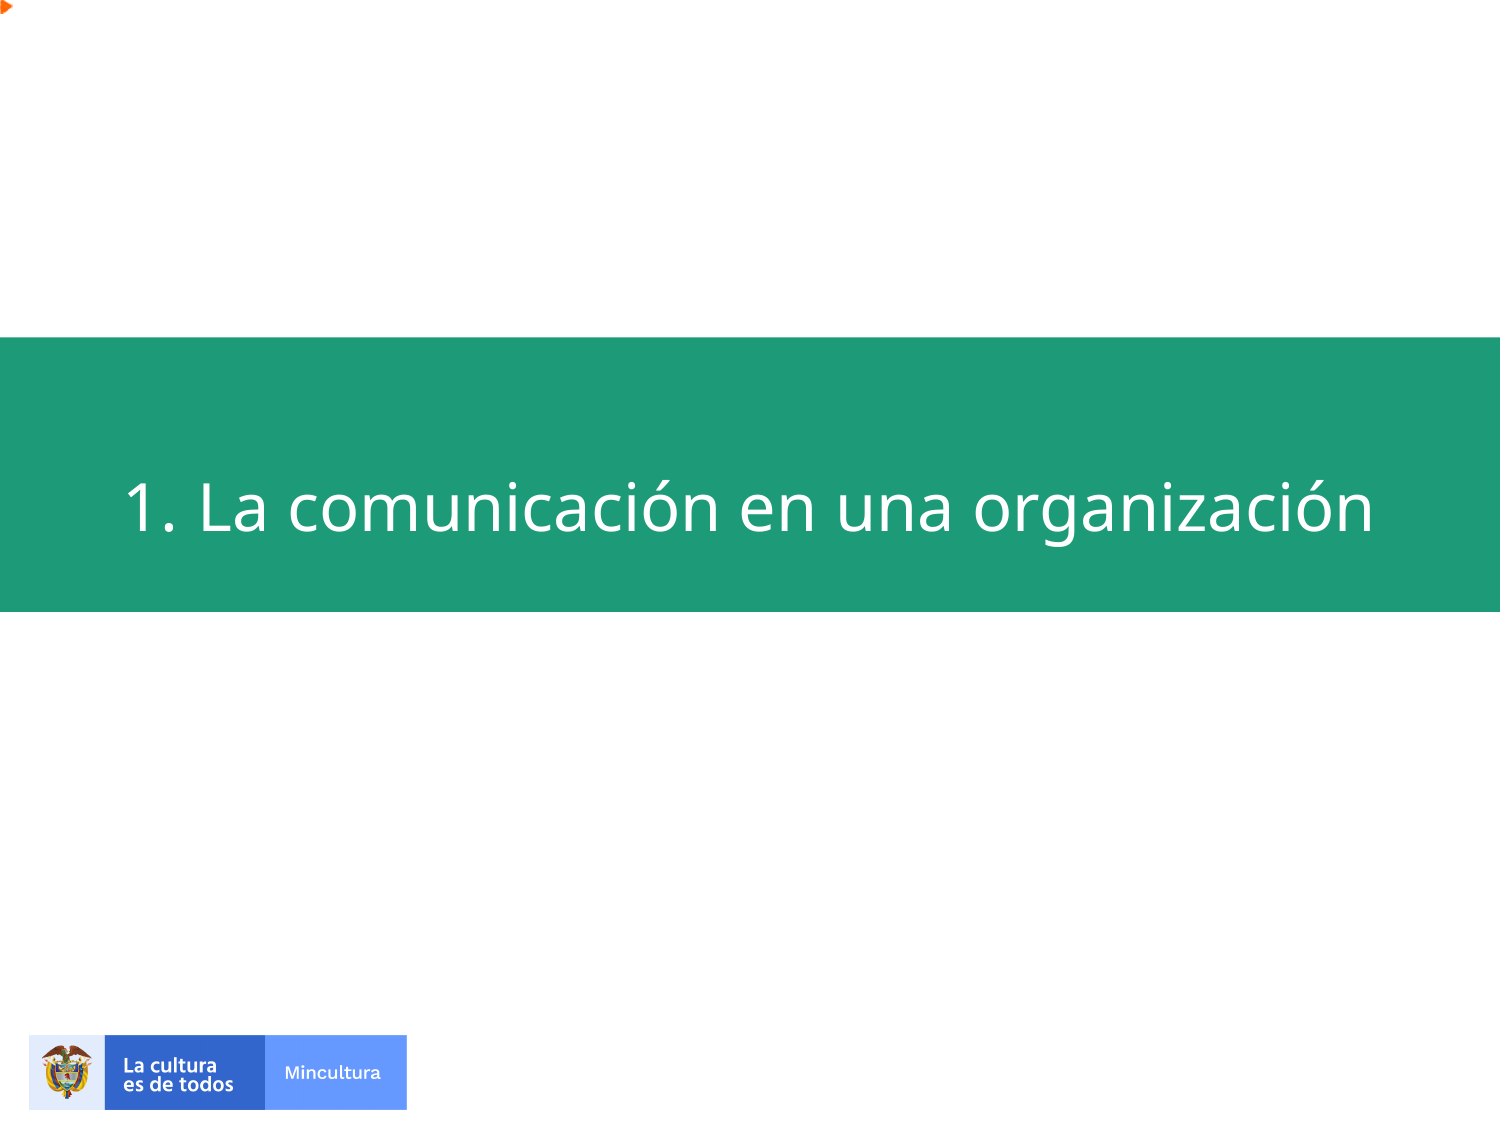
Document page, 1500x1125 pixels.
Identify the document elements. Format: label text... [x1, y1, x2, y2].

picture [29, 1035, 407, 1110]
picture [0, 0, 13, 14]
text_box La comunicación en una organización [0, 337, 1500, 612]
